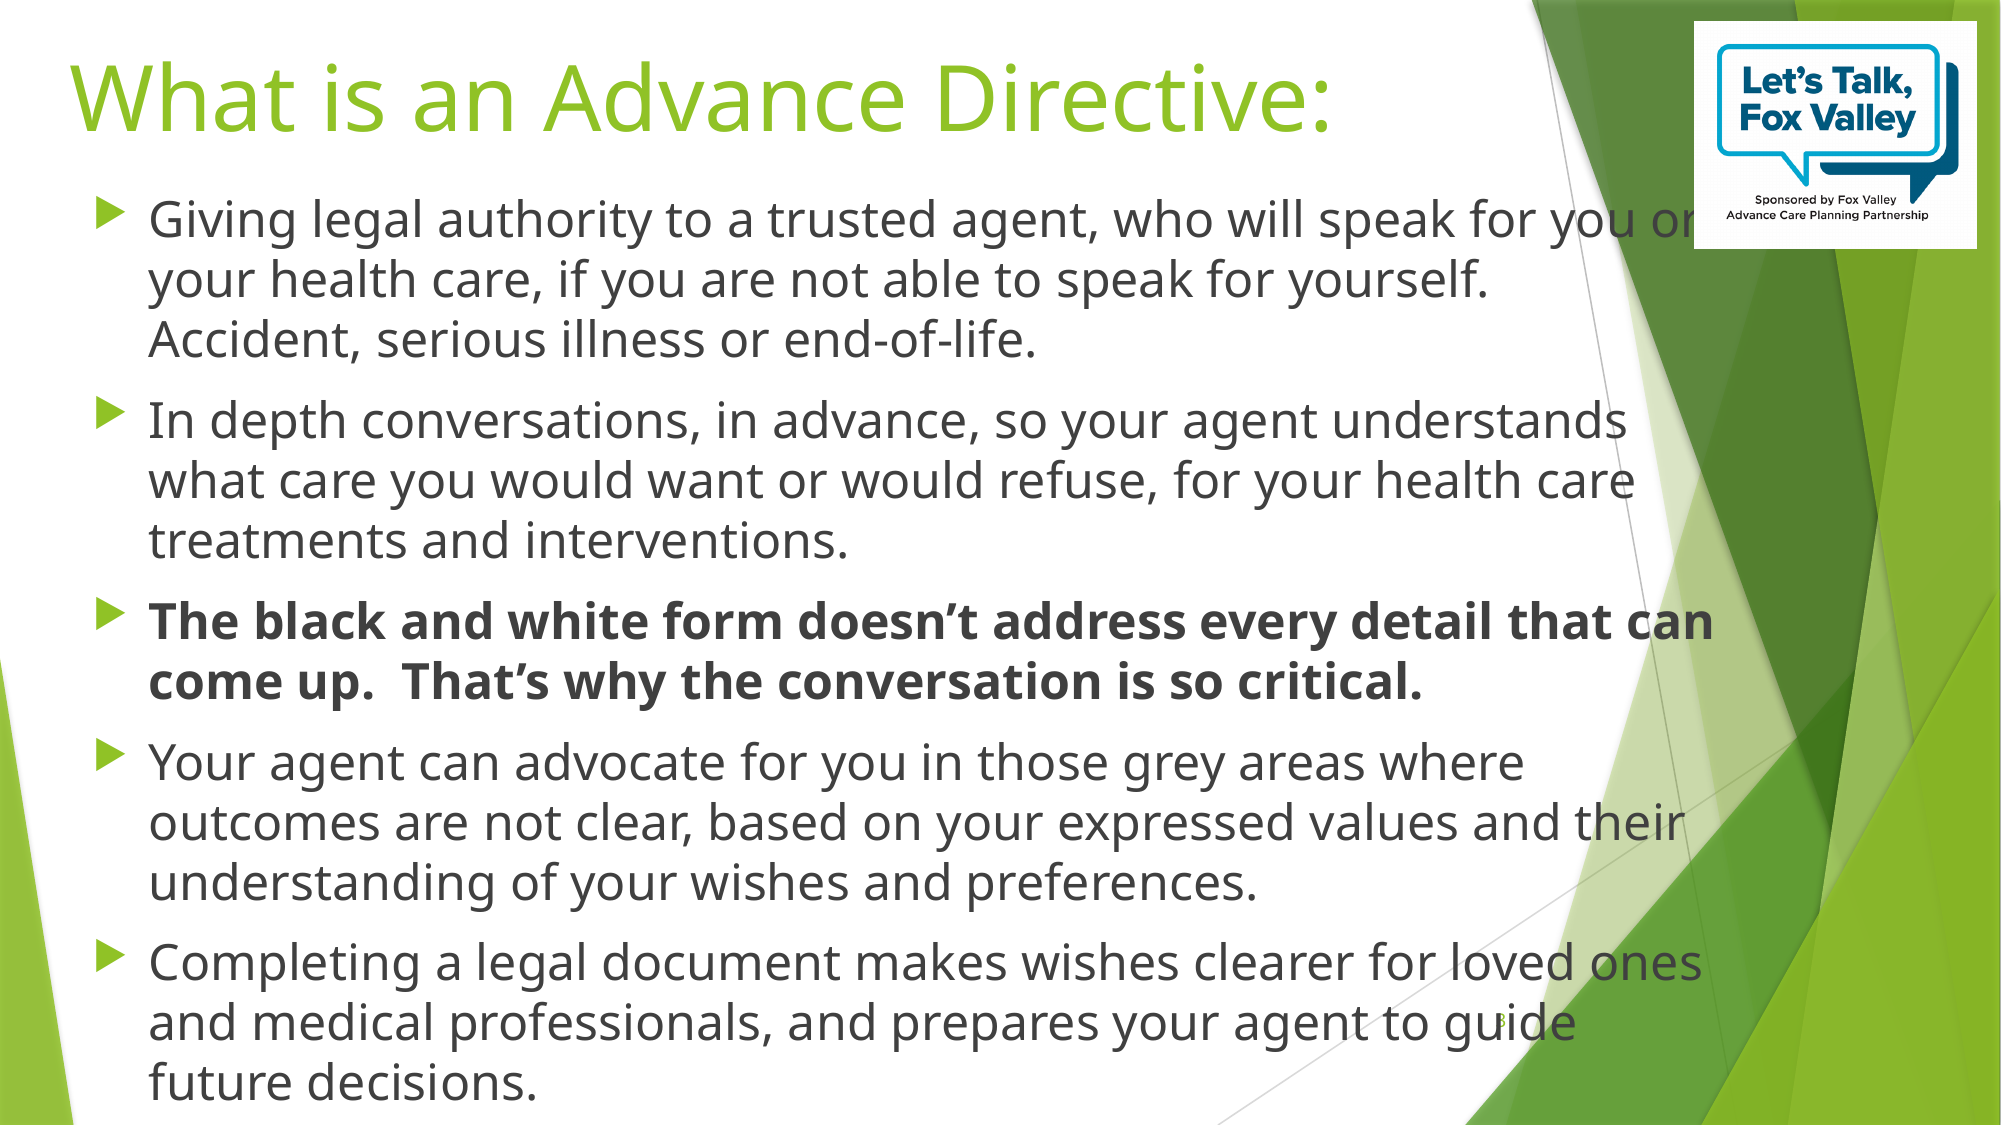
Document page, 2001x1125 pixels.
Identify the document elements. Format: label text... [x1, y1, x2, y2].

slide_number 3 [1409, 991, 1522, 1051]
picture [1694, 20, 1977, 250]
list Giving legal authority to a trusted agent, who will speak for you or your health care, if you are not able to speak for yourself. Accident, serious illness or end-of-life. In depth conversations, in advance, so your agent understands what care you would want or would refuse, for your health care treatments and interventions. The black and white form doesn’t address every detail that can come up. That’s why the conversation is so critical. Your agent can advocate for you in those grey areas where outcomes are not clear, based on your expressed values and their understanding of your wishes and preferences. Completing a legal document makes wishes clearer for loved ones and medical professionals, and prepares your agent to guide future decisions. [77, 179, 1746, 1060]
title What is an Advance Directive: [55, 32, 1466, 249]
